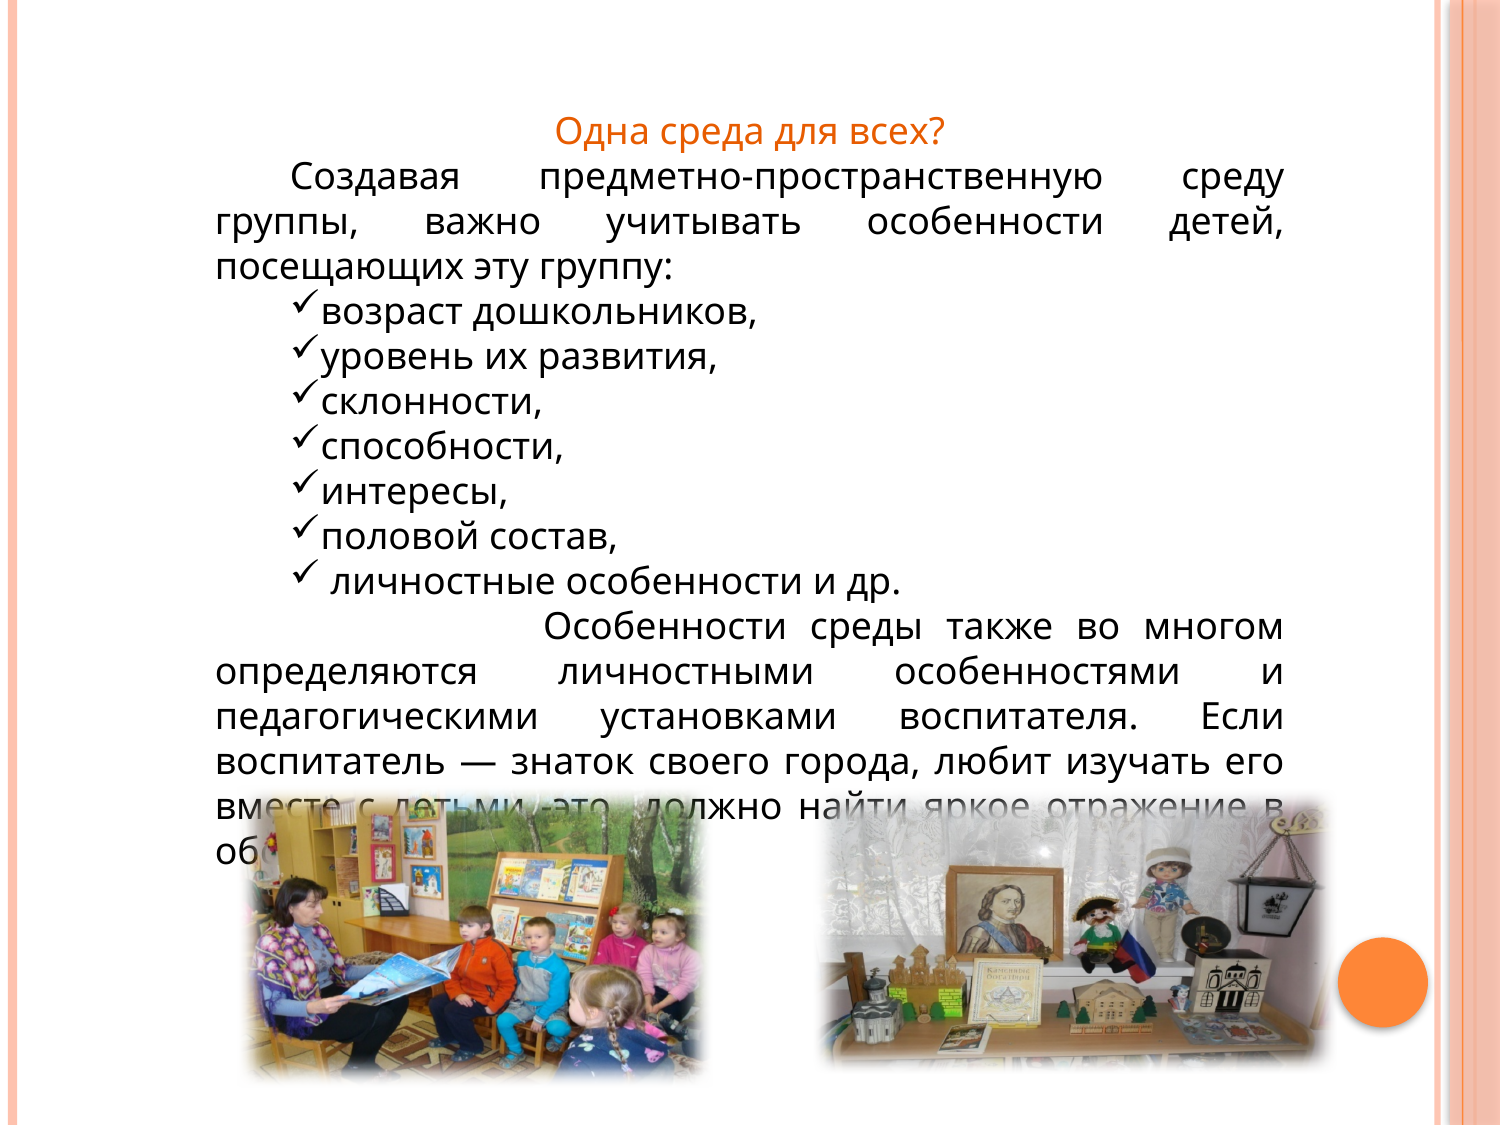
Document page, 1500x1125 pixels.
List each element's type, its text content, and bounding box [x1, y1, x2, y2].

picture [811, 786, 1338, 1076]
picture [236, 785, 713, 1088]
text_box Одна среда для всех? Создавая предметно-пространственную среду группы, важно учитывать особенности детей, посещающих эту группу: возраст дошкольников, уровень их развития, склонности, способности, интересы, половой состав, личностные особенности и др. Особенности среды также во многом определяются личностными особенностями и педагогическими установками воспитателя. Если воспитатель — знаток своего города, любит изучать его вместе с детьми -это должно найти яркое отражение в обстановке. [200, 99, 1300, 1125]
